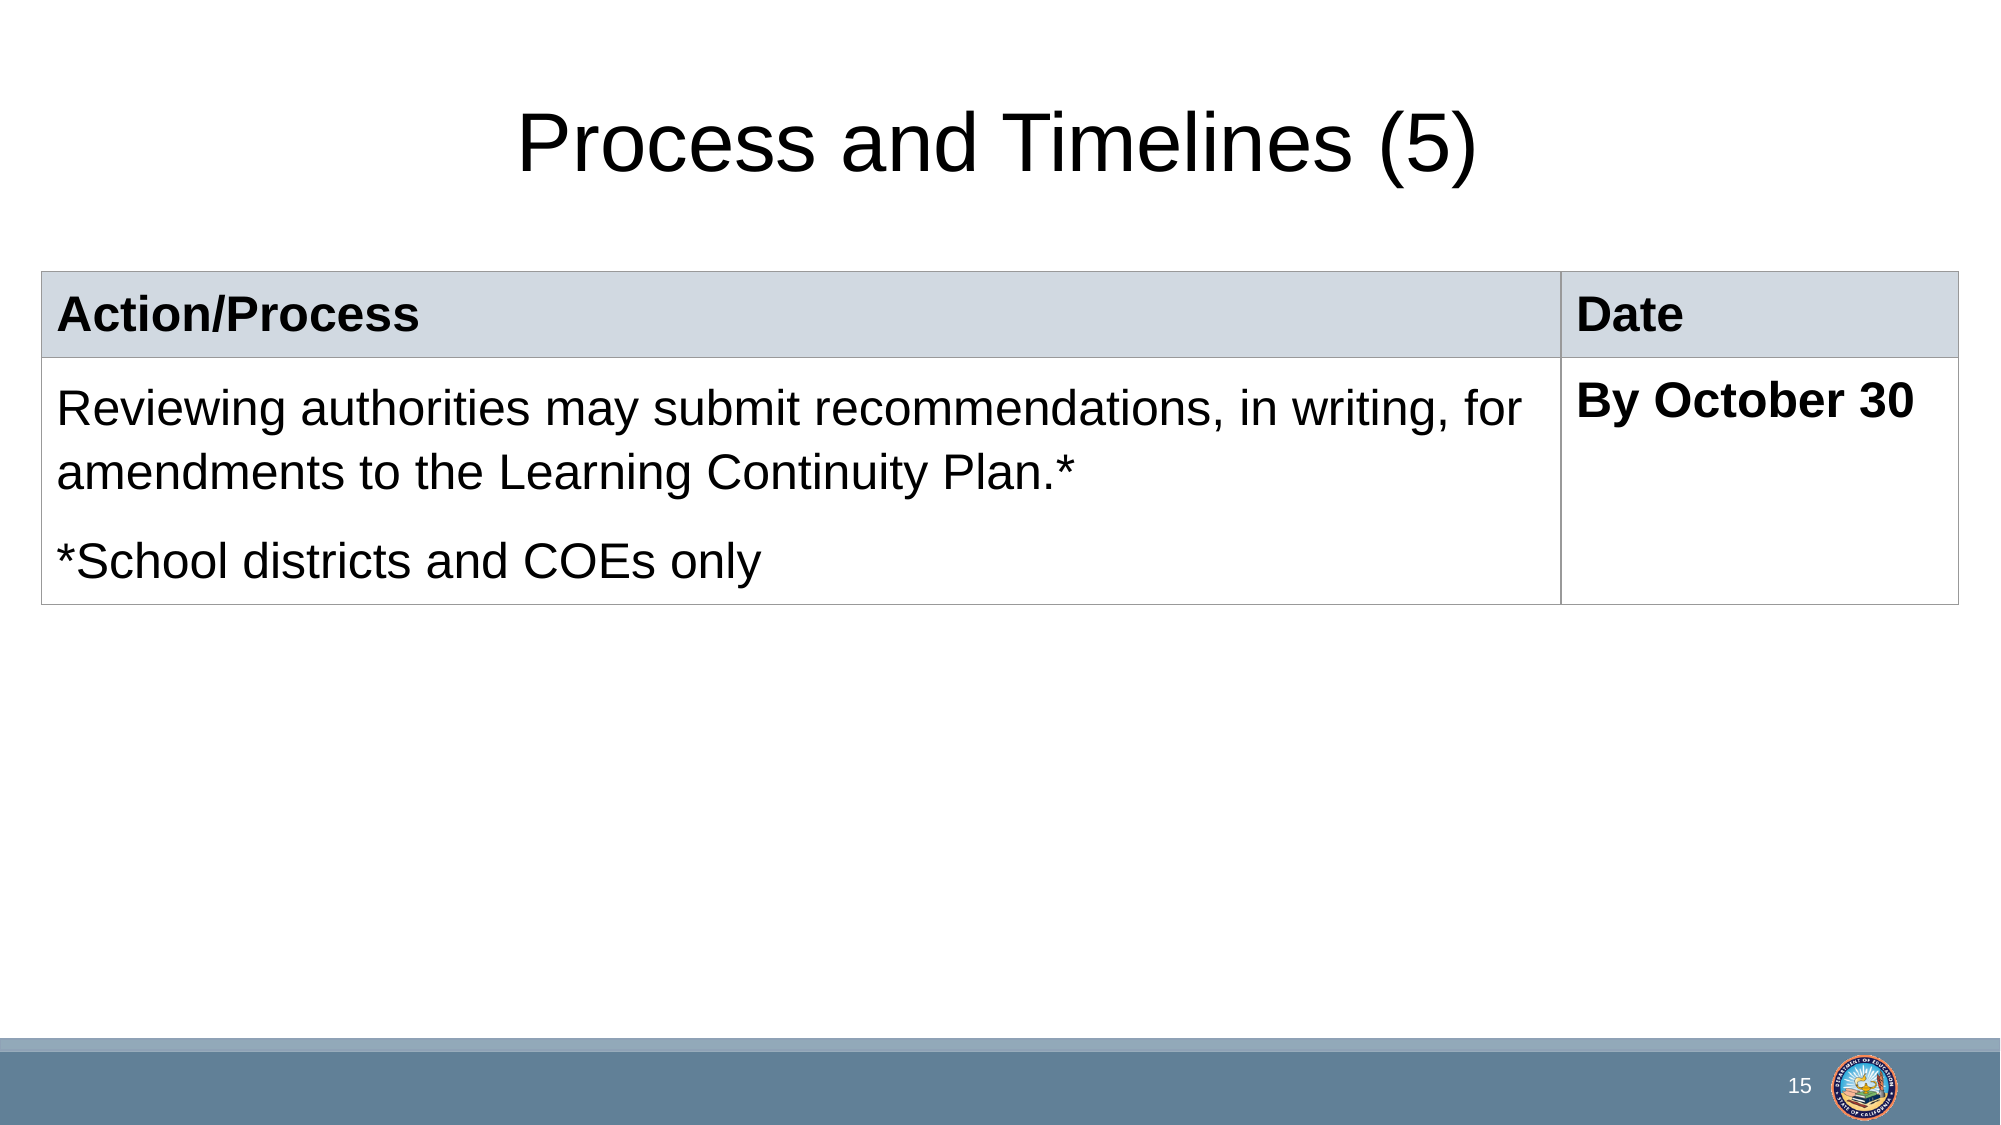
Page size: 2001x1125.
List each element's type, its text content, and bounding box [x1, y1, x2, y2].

table_header Date [1562, 272, 1958, 357]
title Process and Timelines (5) [33, 30, 1964, 196]
picture [1831, 1055, 1899, 1122]
table_cell By October 30 [1562, 358, 1958, 604]
table_header Action/Process [42, 272, 1560, 357]
slide_number 15 [1611, 1054, 1827, 1115]
table_cell Reviewing authorities may submit recommendations, in writing, for amendments to the Learning Continuity Plan.* *School districts and COEs only [42, 358, 1560, 604]
